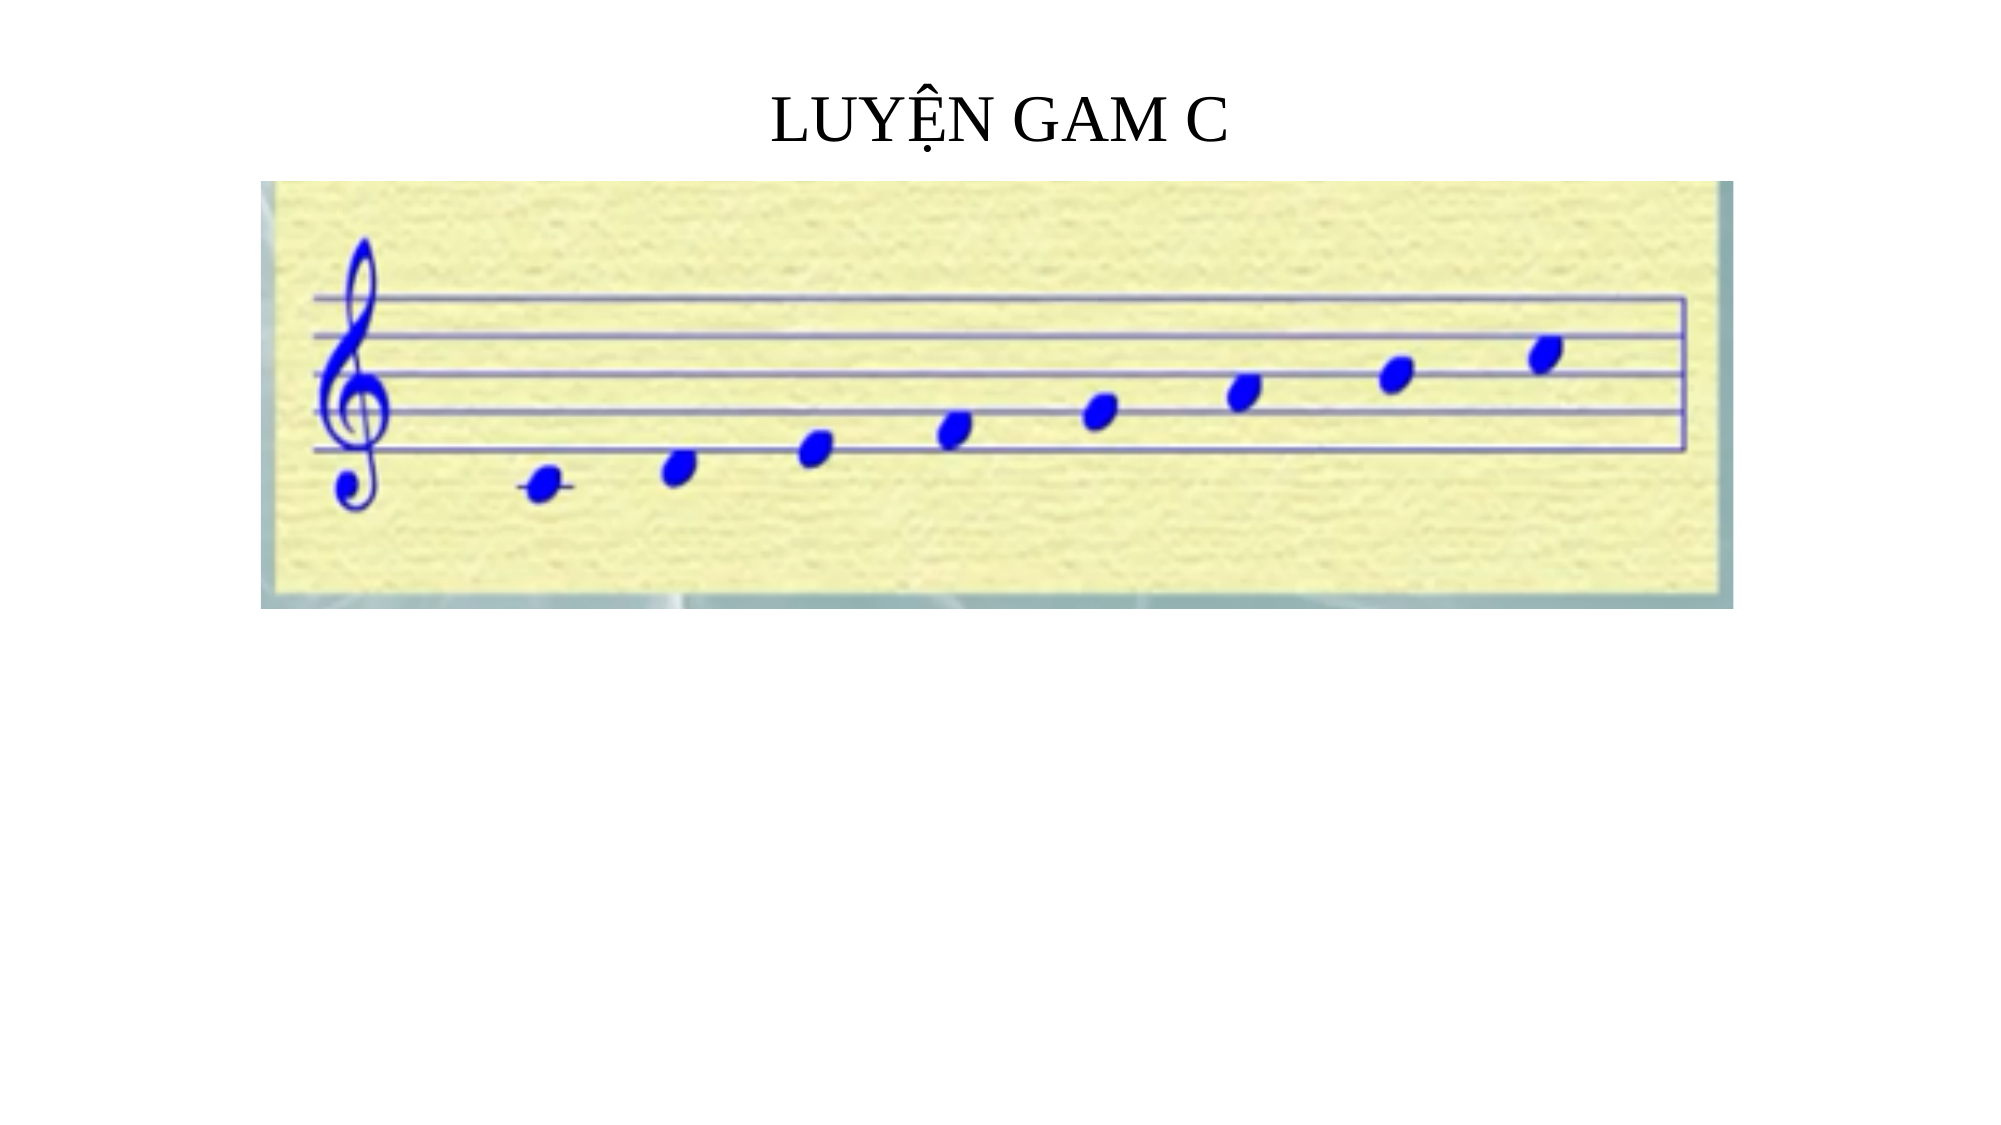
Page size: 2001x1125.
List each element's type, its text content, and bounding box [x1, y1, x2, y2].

title LUYỆN GAM C [137, 31, 1863, 207]
picture [260, 181, 1734, 609]
